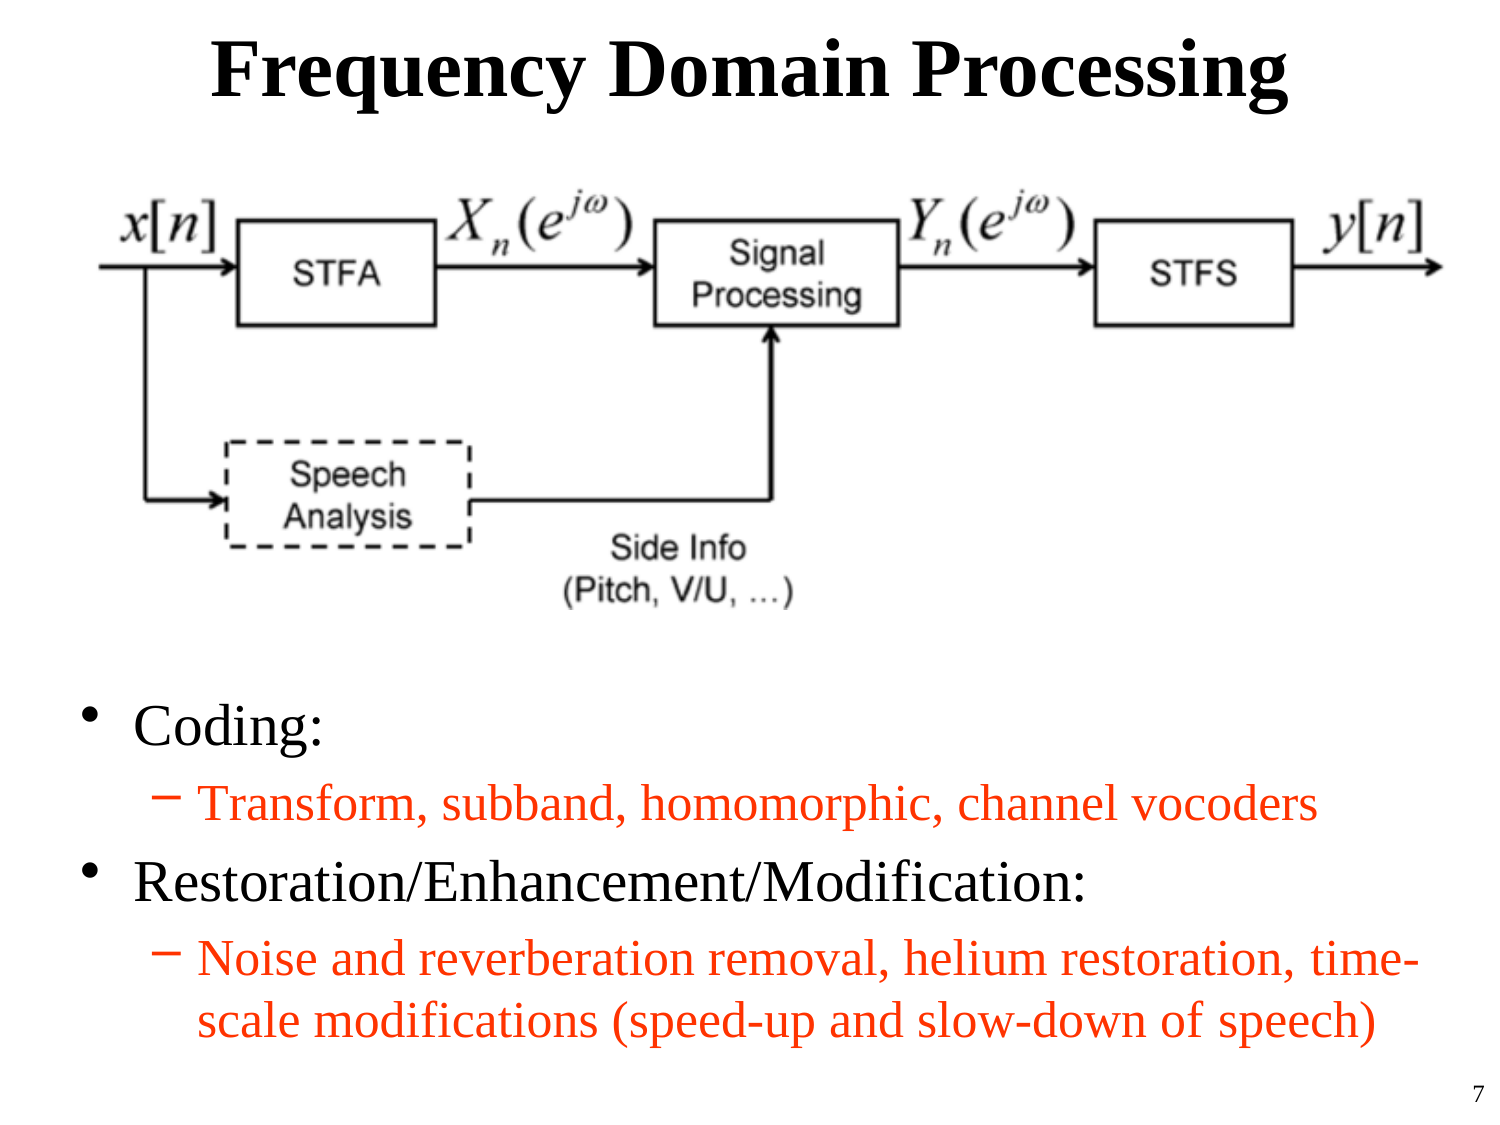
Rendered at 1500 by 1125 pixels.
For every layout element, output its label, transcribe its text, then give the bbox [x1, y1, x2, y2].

list Coding: Transform, subband, homomorphic, channel vocoders Restoration/Enhancement/Modification: Noise and reverberation removal, helium restoration, time-scale modifications (speed-up and slow-down of speech) [64, 184, 1447, 1071]
picture [88, 184, 1448, 610]
title Frequency Domain Processing [0, 0, 1500, 126]
slide_number 7 [1186, 1069, 1500, 1125]
